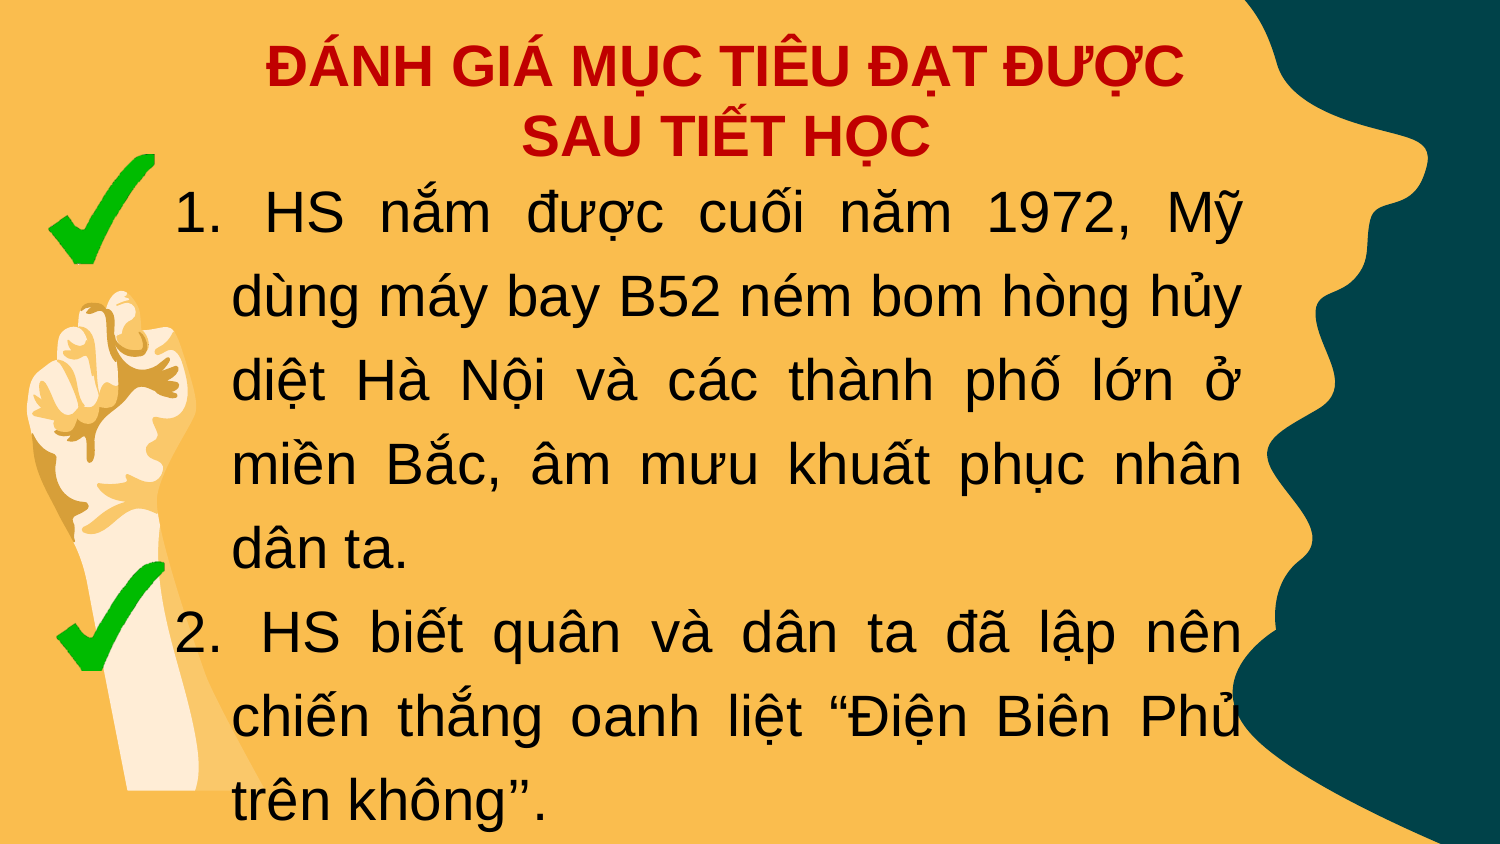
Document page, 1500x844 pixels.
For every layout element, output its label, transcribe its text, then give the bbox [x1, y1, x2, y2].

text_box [27, 291, 265, 791]
text_box ĐÁNH GIÁ MỤC TIÊU ĐẠT ĐƯỢC SAU TIẾT HỌC [145, 21, 1308, 176]
picture [53, 559, 169, 674]
picture [46, 150, 161, 266]
text_box HS nắm được cuối năm 1972, Mỹ dùng máy bay B52 ném bom hòng hủy diệt Hà Nội và các thành phố lớn ở miền Bắc, âm mưu khuất phục nhân dân ta. HS biết quân và dân ta đã lập nên chiến thắng oanh liệt “Điện Biên Phủ trên không’’. [160, 152, 1260, 840]
